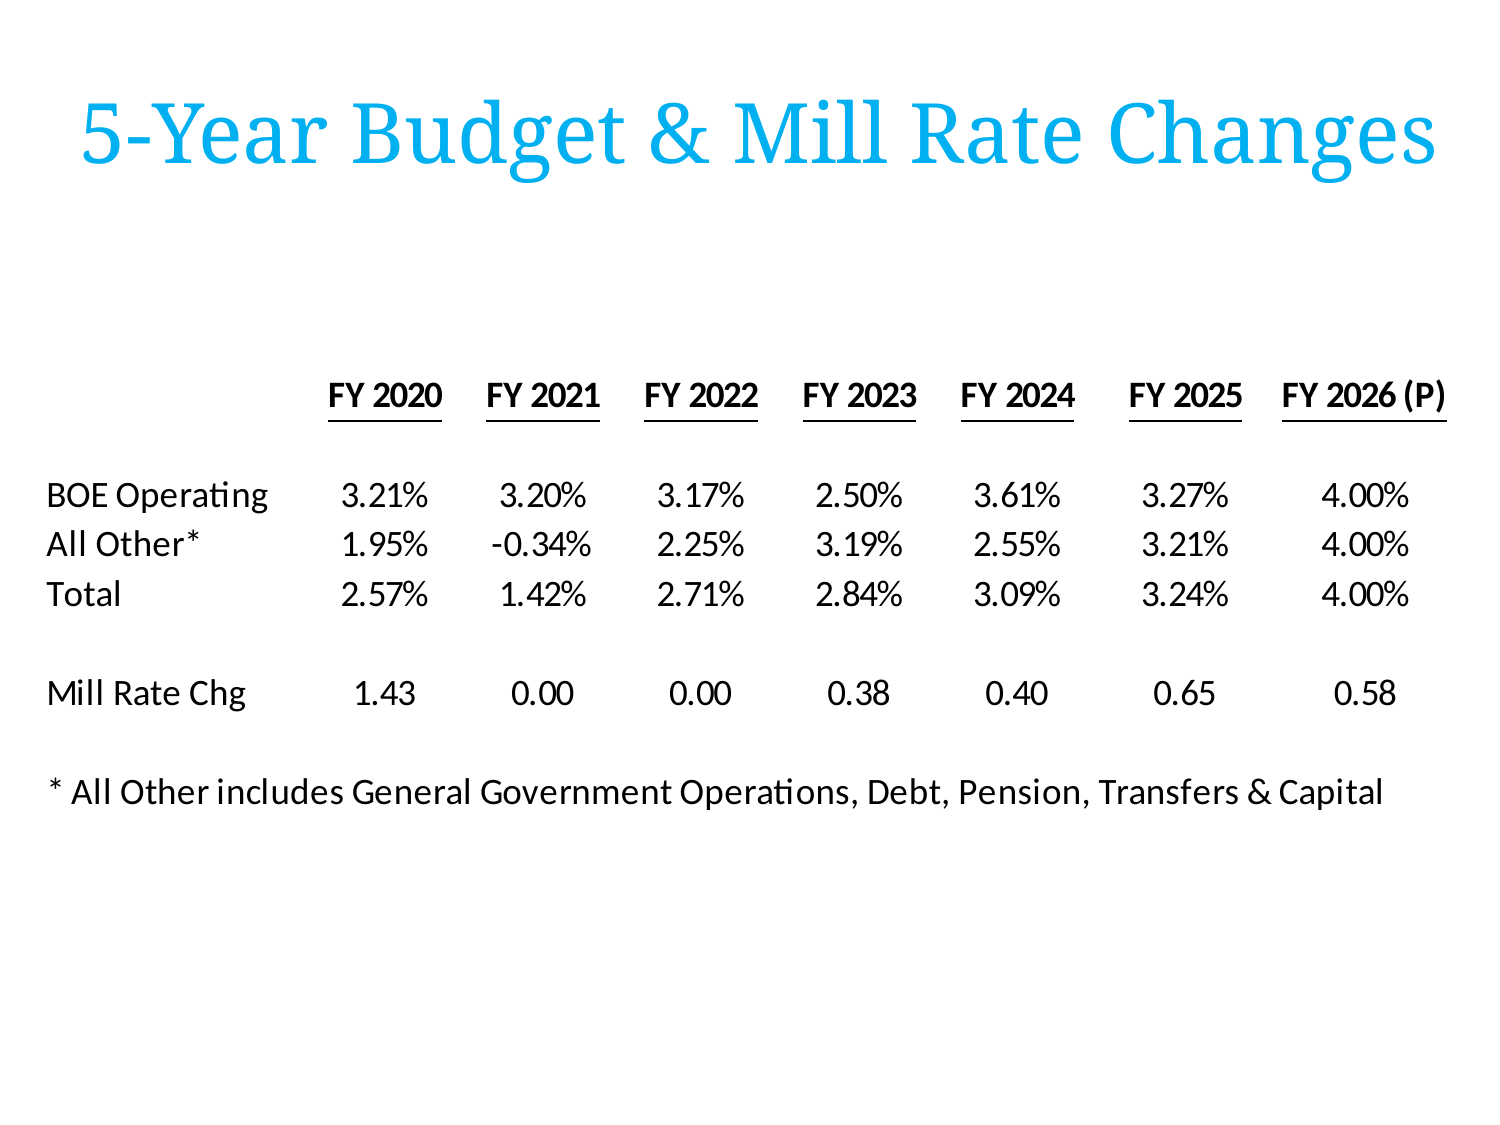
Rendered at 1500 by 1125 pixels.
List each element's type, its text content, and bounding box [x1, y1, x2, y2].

picture [38, 374, 1458, 825]
title 5-Year Budget & Mill Rate Changes [50, 62, 1469, 188]
